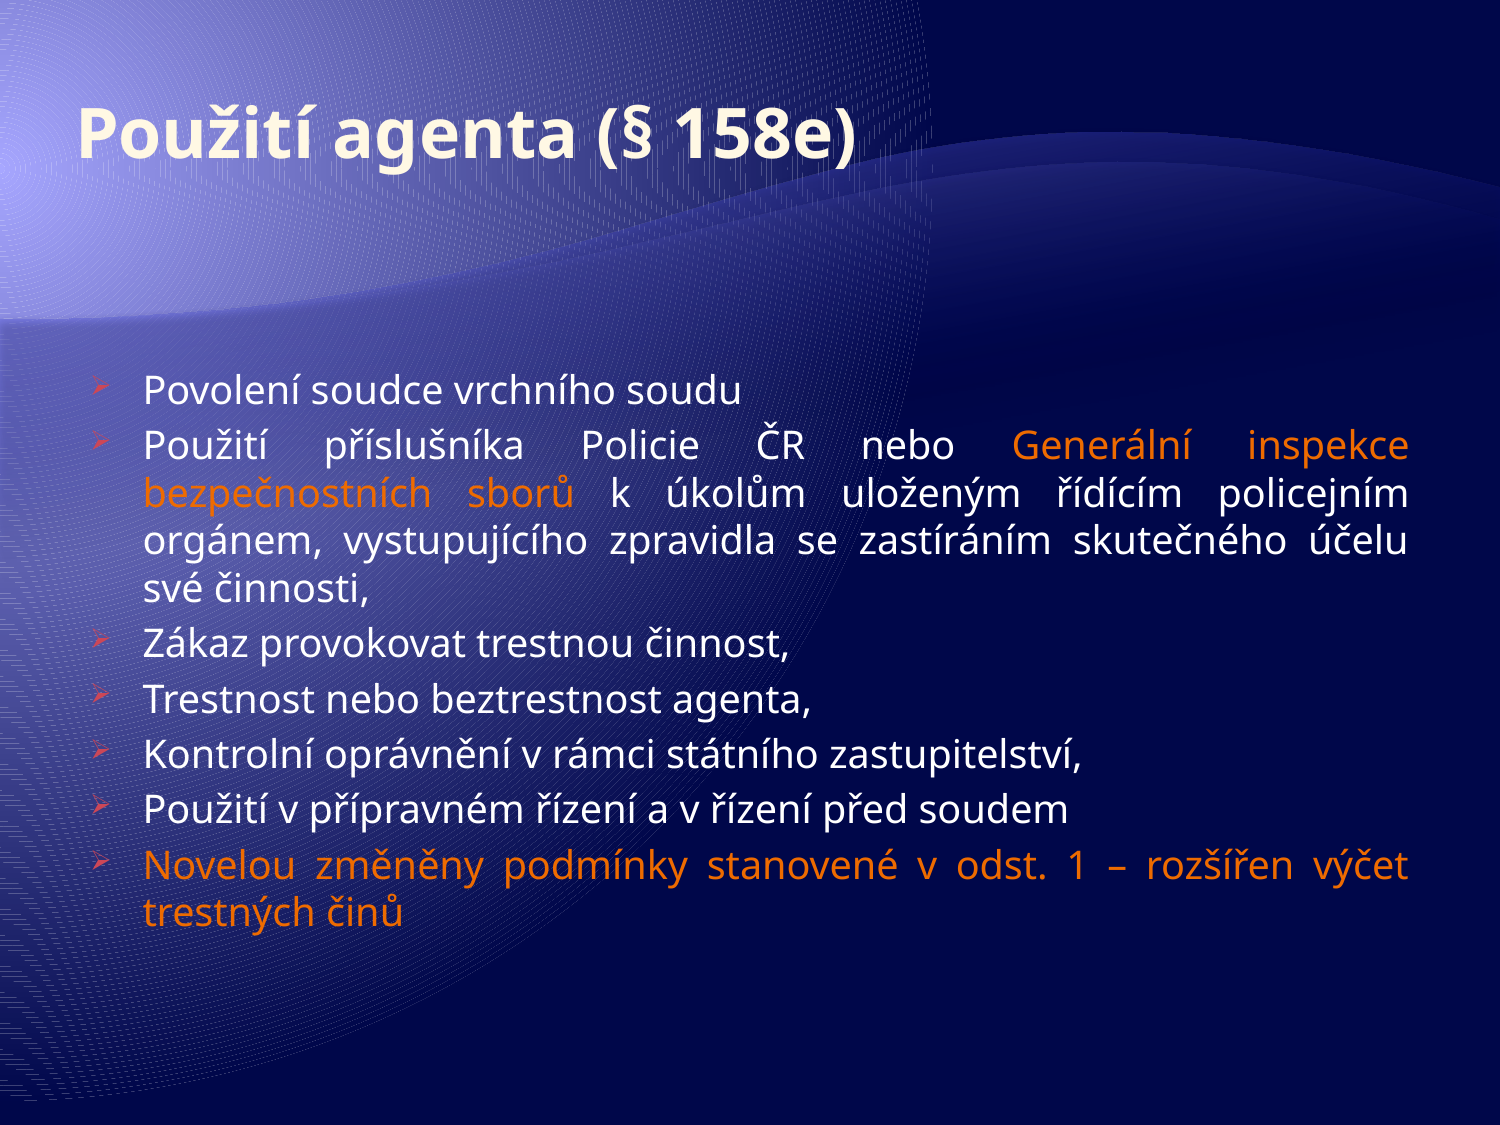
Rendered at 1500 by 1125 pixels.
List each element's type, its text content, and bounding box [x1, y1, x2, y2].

list Povolení soudce vrchního soudu Použití příslušníka Policie ČR nebo Generální inspekce bezpečnostních sborů k úkolům uloženým řídícím policejním orgánem, vystupujícího zpravidla se zastíráním skutečného účelu své činnosti, Zákaz provokovat trestnou činnost, Trestnost nebo beztrestnost agenta, Kontrolní oprávnění v rámci státního zastupitelství, Použití v přípravném řízení a v řízení před soudem Novelou změněny podmínky stanovené v odst. 1 – rozšířen výčet trestných činů [75, 357, 1425, 1033]
title Použití agenta (§ 158e) [75, 87, 1425, 268]
